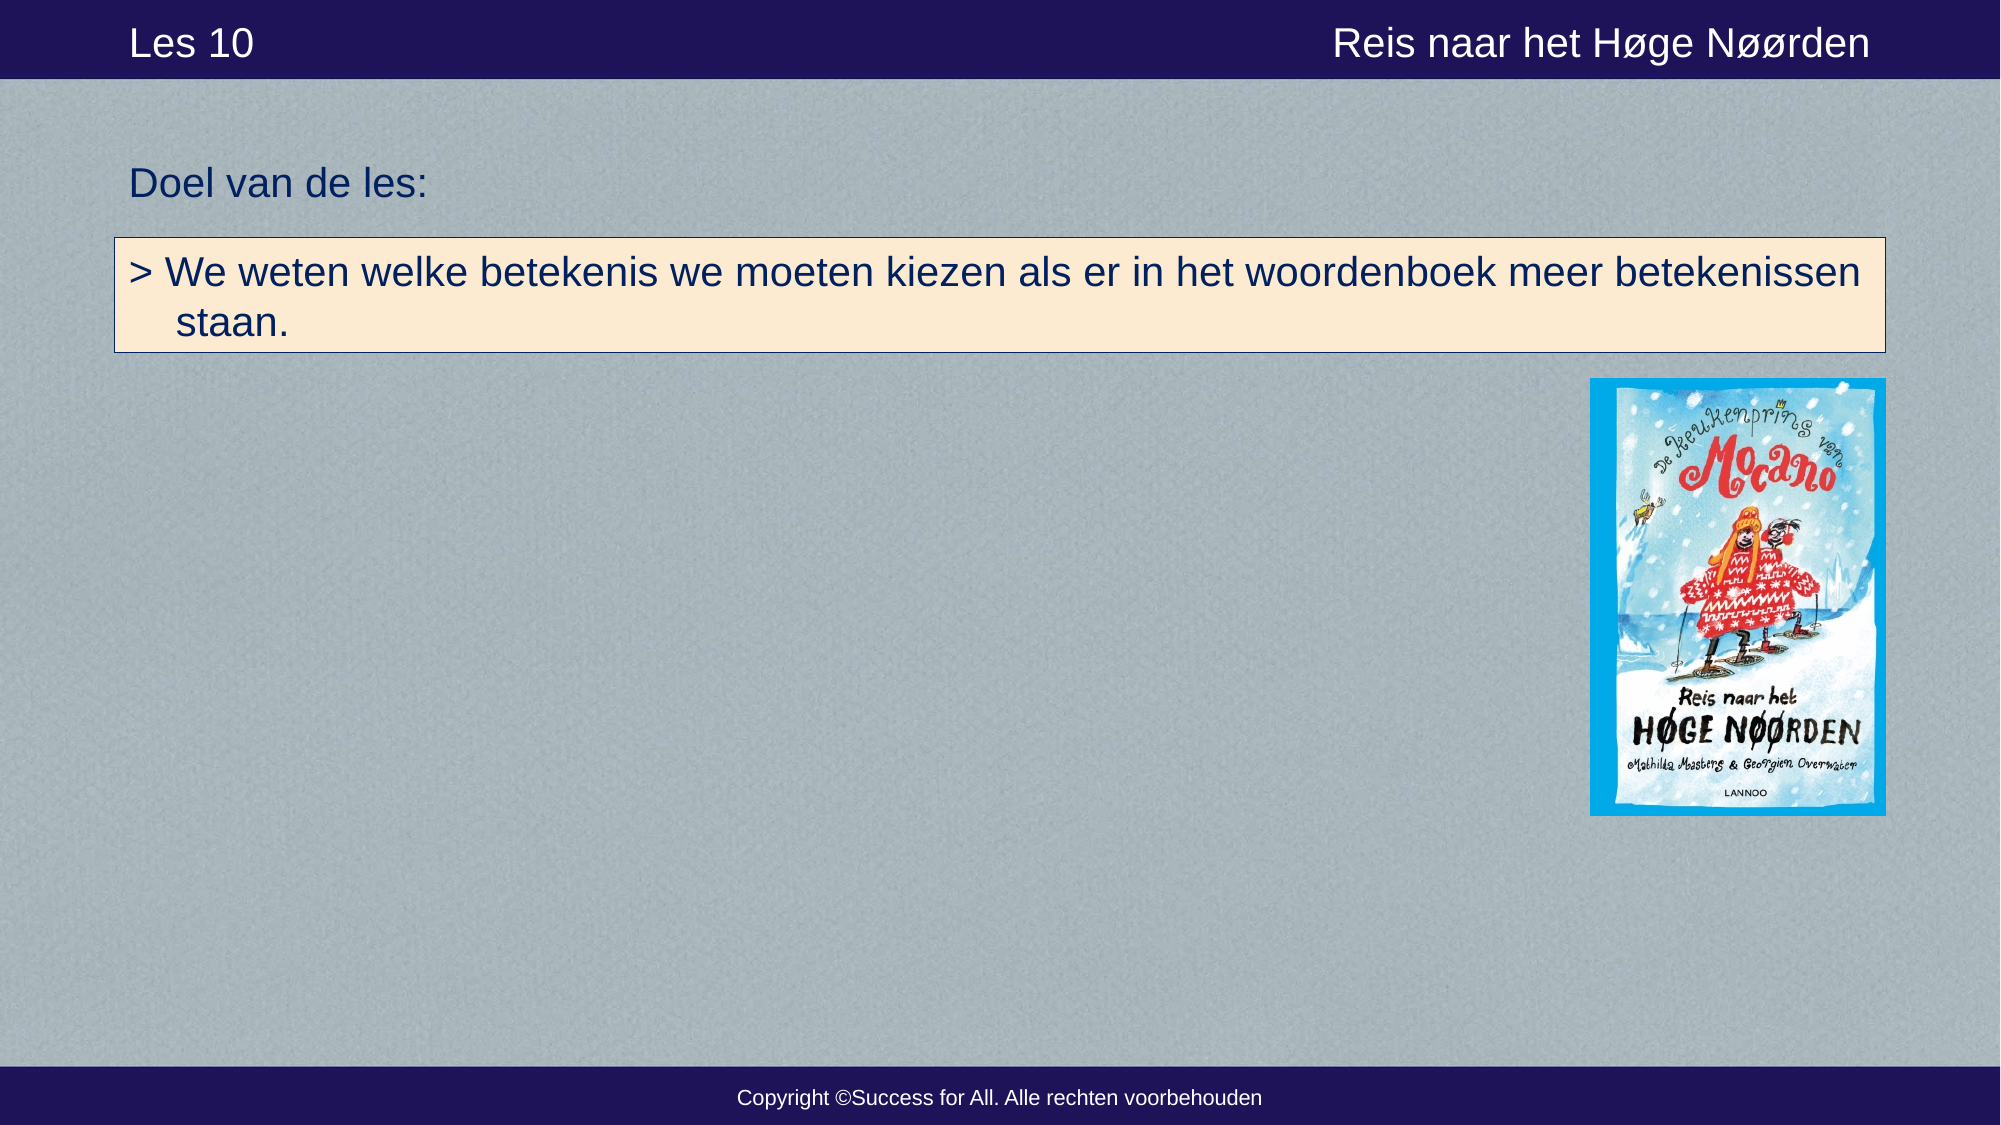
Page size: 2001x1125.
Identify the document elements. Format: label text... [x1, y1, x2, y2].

text_box Copyright ©Success for All. Alle rechten voorbehouden [0, 1076, 2000, 1125]
text_box > We weten welke betekenis we moeten kiezen als er in het woordenboek meer betekenissen staan. [114, 237, 1886, 353]
text_box Les 10 [114, 8, 354, 73]
text_box Reis naar het Høge Nøørden [999, 8, 1886, 73]
picture [0, 0, 2001, 1125]
text_box Doel van de les: [113, 148, 1635, 214]
